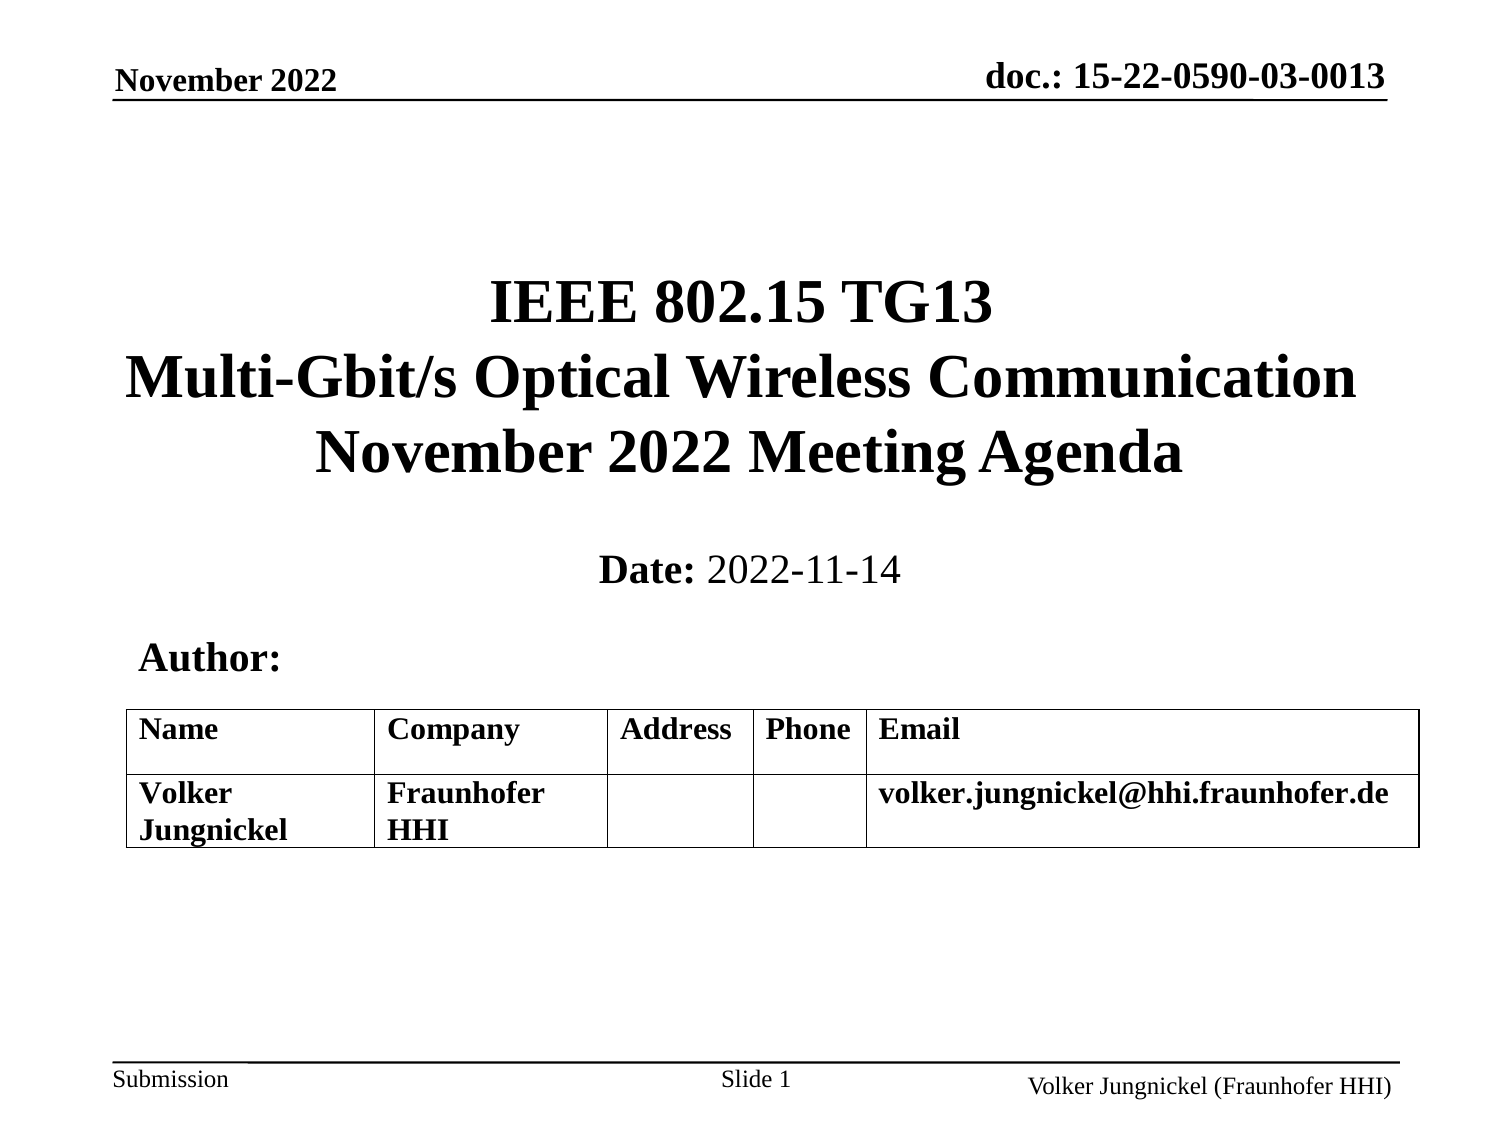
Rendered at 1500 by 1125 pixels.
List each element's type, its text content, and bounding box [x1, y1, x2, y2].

text_box Author: [112, 622, 350, 685]
footer Volker Jungnickel (Fraunhofer HHI) [1012, 1062, 1439, 1100]
title IEEE 802.15 TG13 Multi-Gbit/s Optical Wireless Communication November 2022 Meeting Agenda [87, 284, 1413, 460]
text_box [109, 709, 1500, 901]
list Date: 2022-11-14 [112, 534, 1388, 598]
slide_number Slide 1 [711, 1061, 801, 1093]
